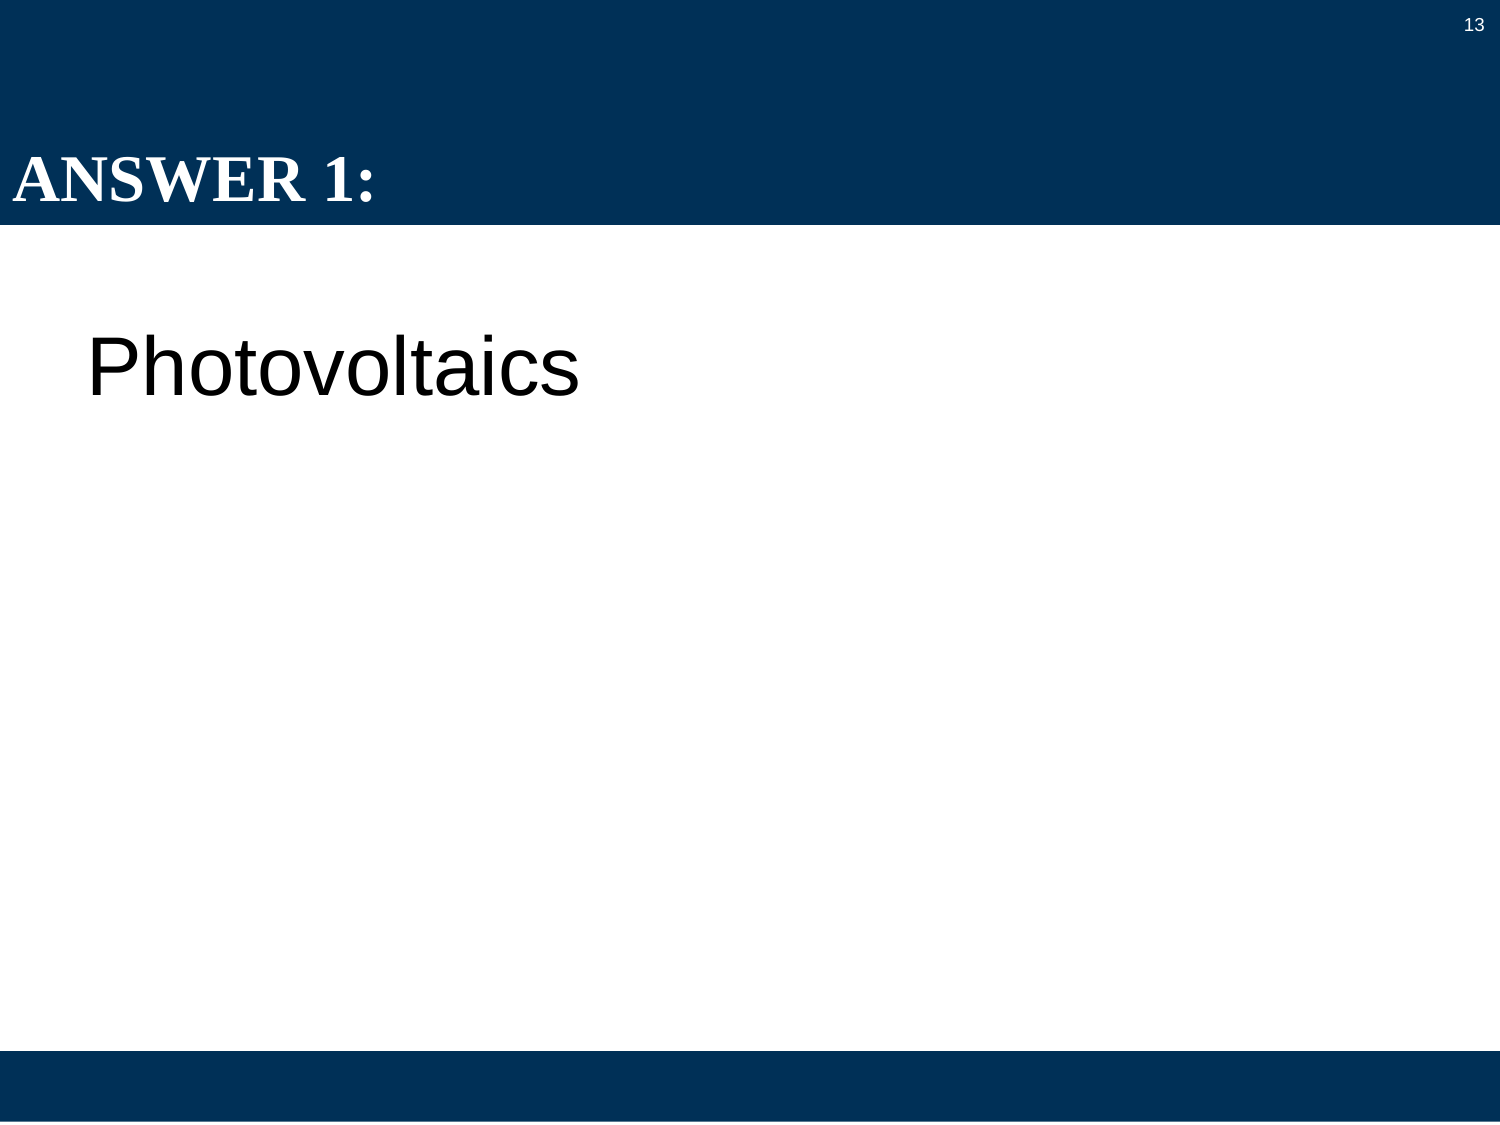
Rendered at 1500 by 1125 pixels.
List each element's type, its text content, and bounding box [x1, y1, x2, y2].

slide_number 13 [1389, 0, 1500, 49]
title ANSWER 1: [12, 35, 1363, 216]
text_box Photovoltaics [71, 305, 1472, 420]
